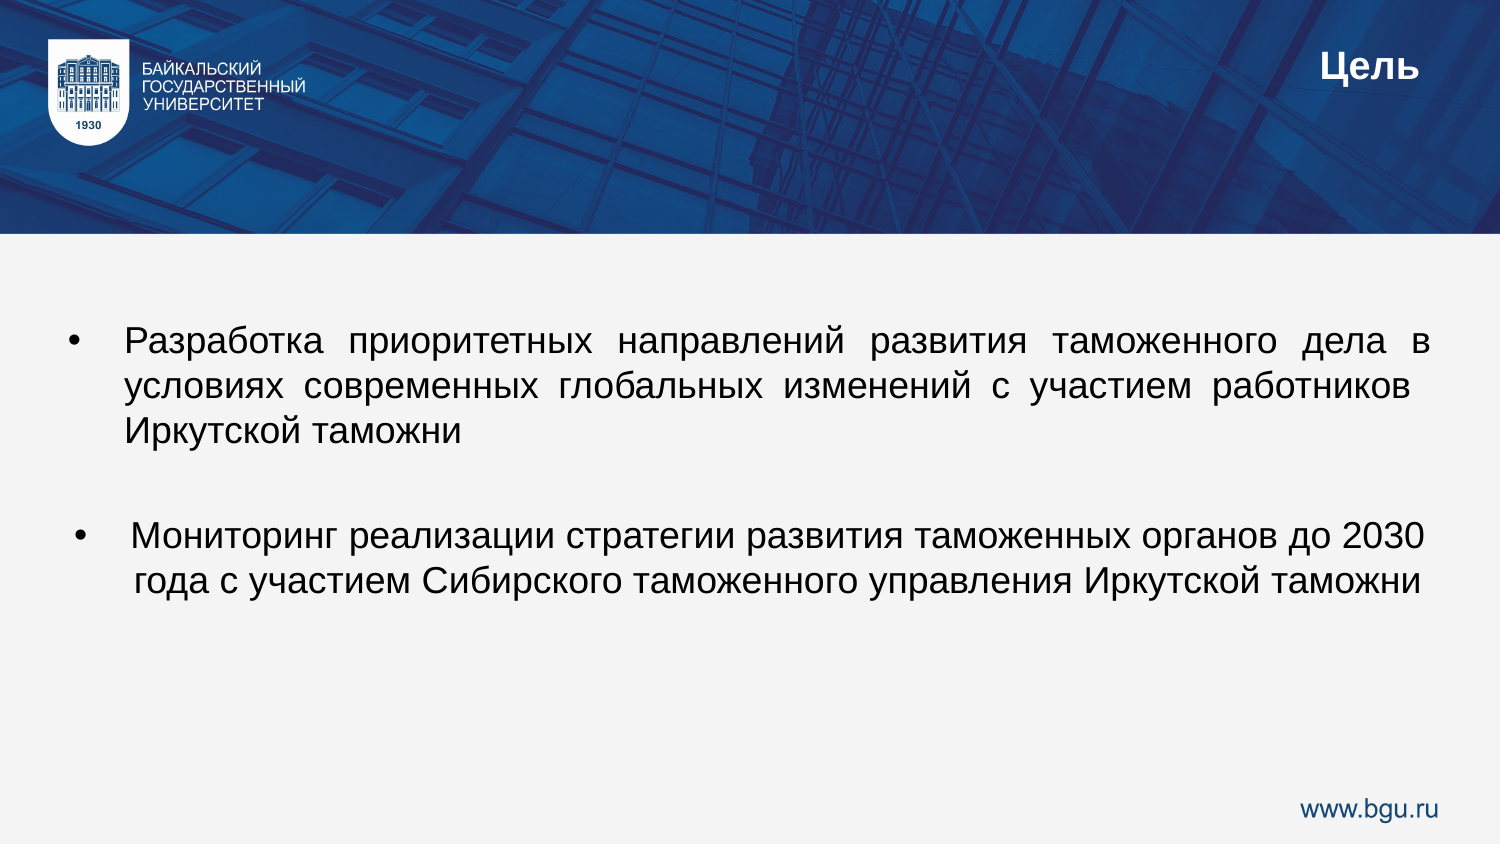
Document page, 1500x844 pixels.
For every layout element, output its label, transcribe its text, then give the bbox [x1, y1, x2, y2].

list Разработка приоритетных направлений развития таможенного дела в условиях современных глобальных изменений с участием работников Иркутской таможни Мониторинг реализации стратегии развития таможенных органов до 2030 года с участием Сибирского таможенного управления Иркутской таможни [52, 256, 1447, 765]
list Цель [868, 32, 1436, 151]
picture [0, 0, 1500, 844]
